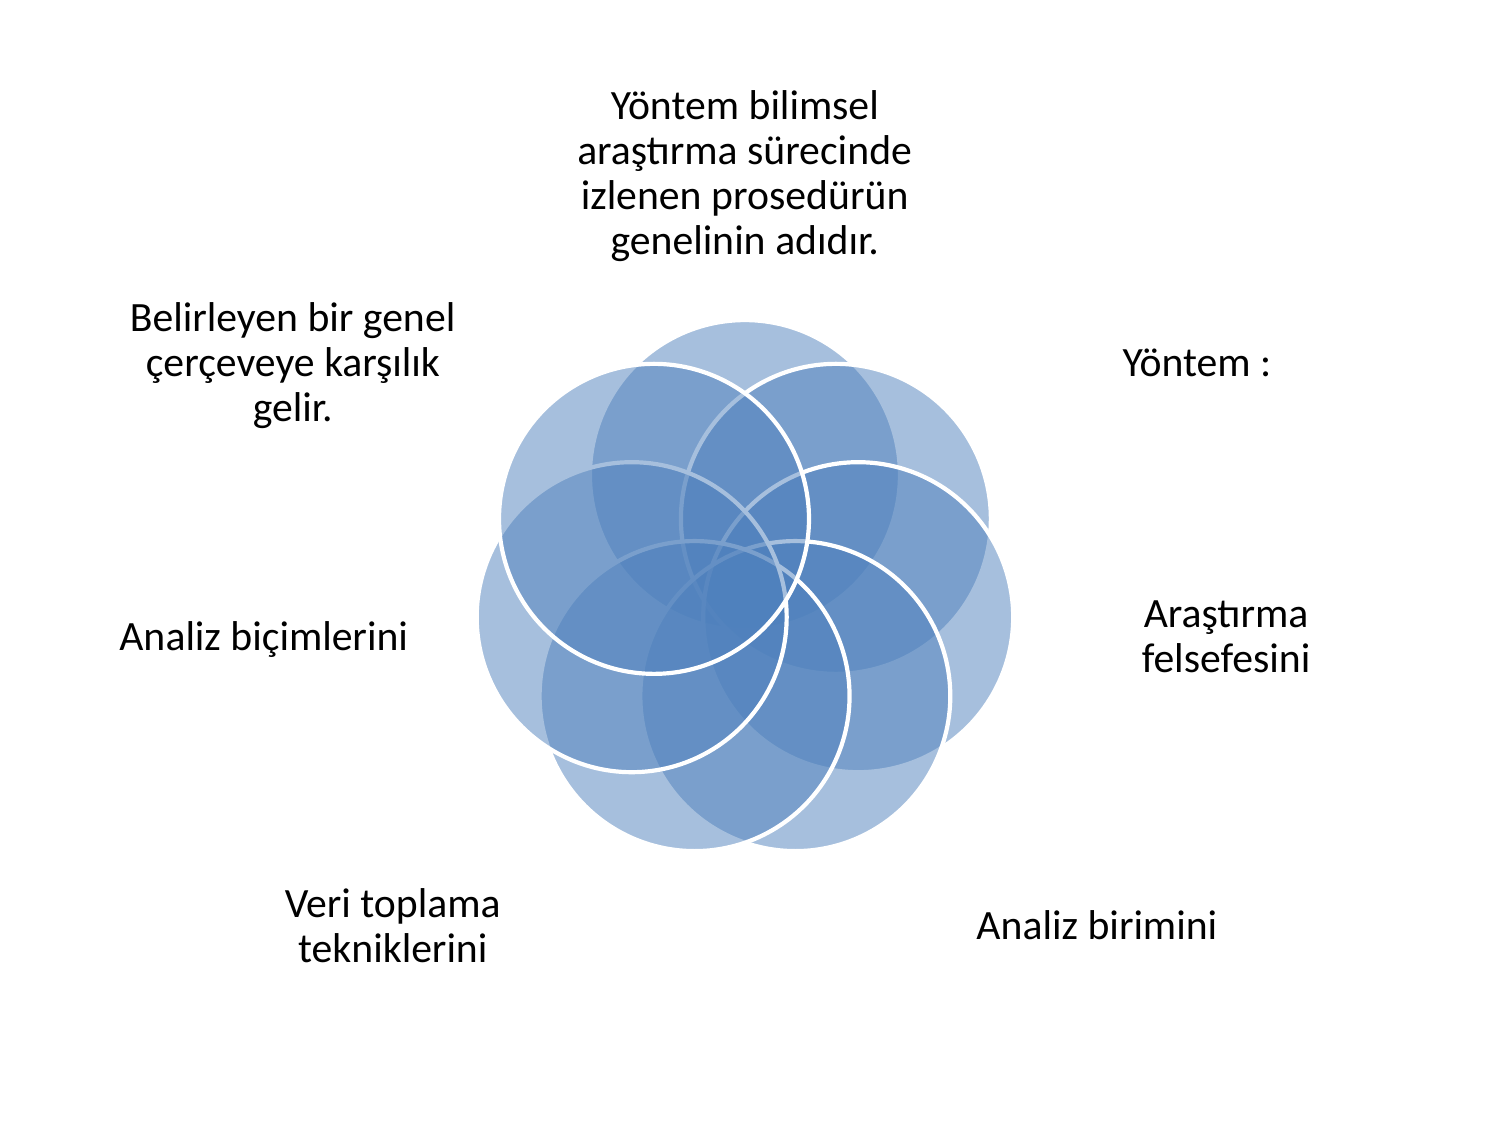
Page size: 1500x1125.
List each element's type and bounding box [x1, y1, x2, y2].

list [64, 77, 1426, 1029]
